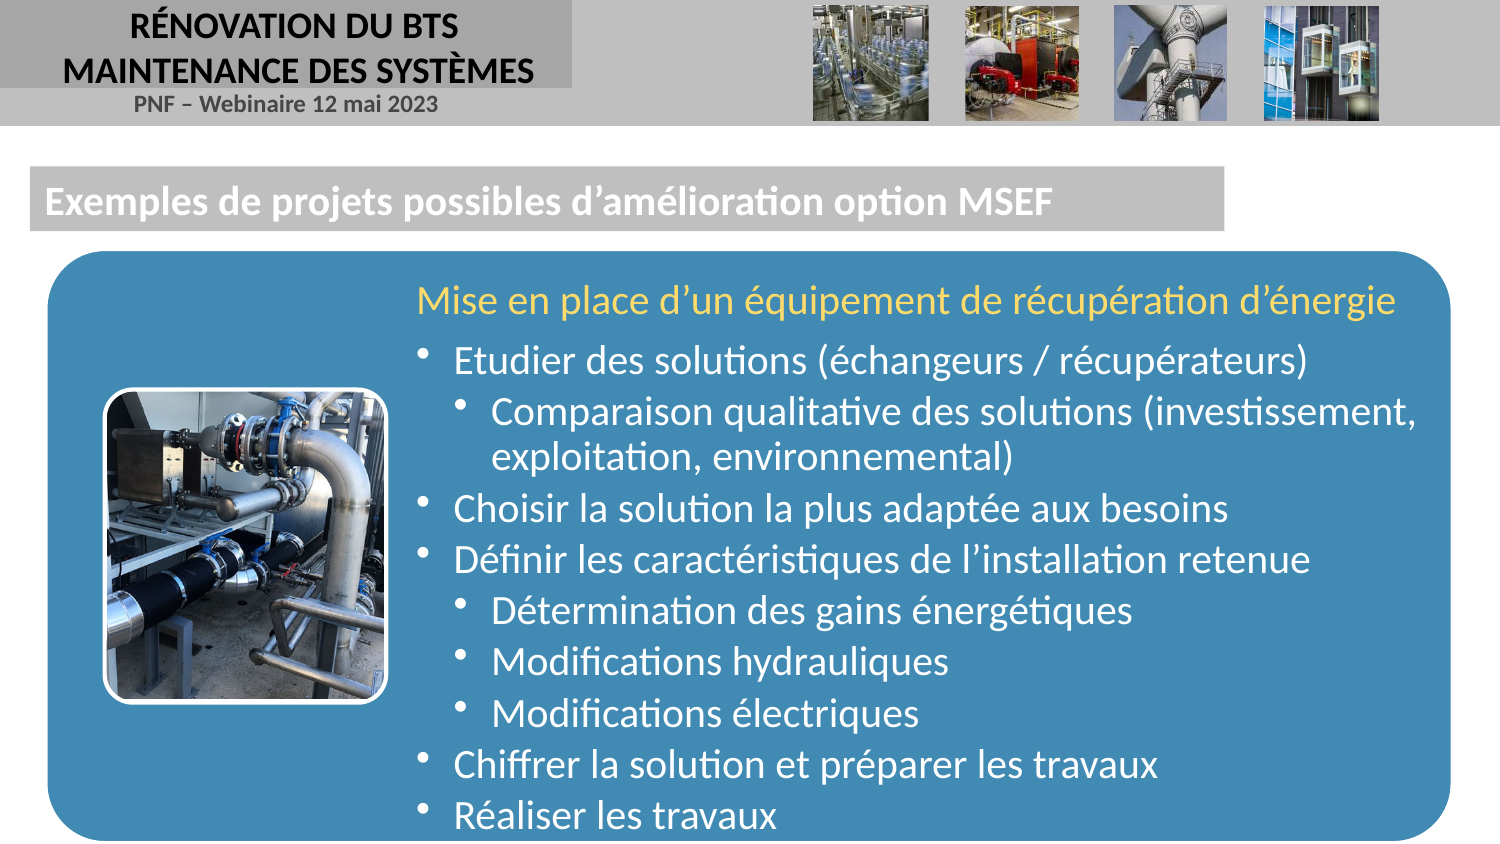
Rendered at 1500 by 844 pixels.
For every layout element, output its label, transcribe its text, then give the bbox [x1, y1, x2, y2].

text_box RÉNOVATION DU BTS MAINTENANCE DES SYSTÈMES [0, 0, 675, 98]
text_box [45, 248, 1453, 844]
picture [965, 6, 1079, 121]
picture [1114, 5, 1227, 121]
text_box Exemples de projets possibles d’amélioration option MSEF [29, 166, 1225, 232]
picture [1264, 6, 1379, 121]
picture [813, 5, 929, 121]
